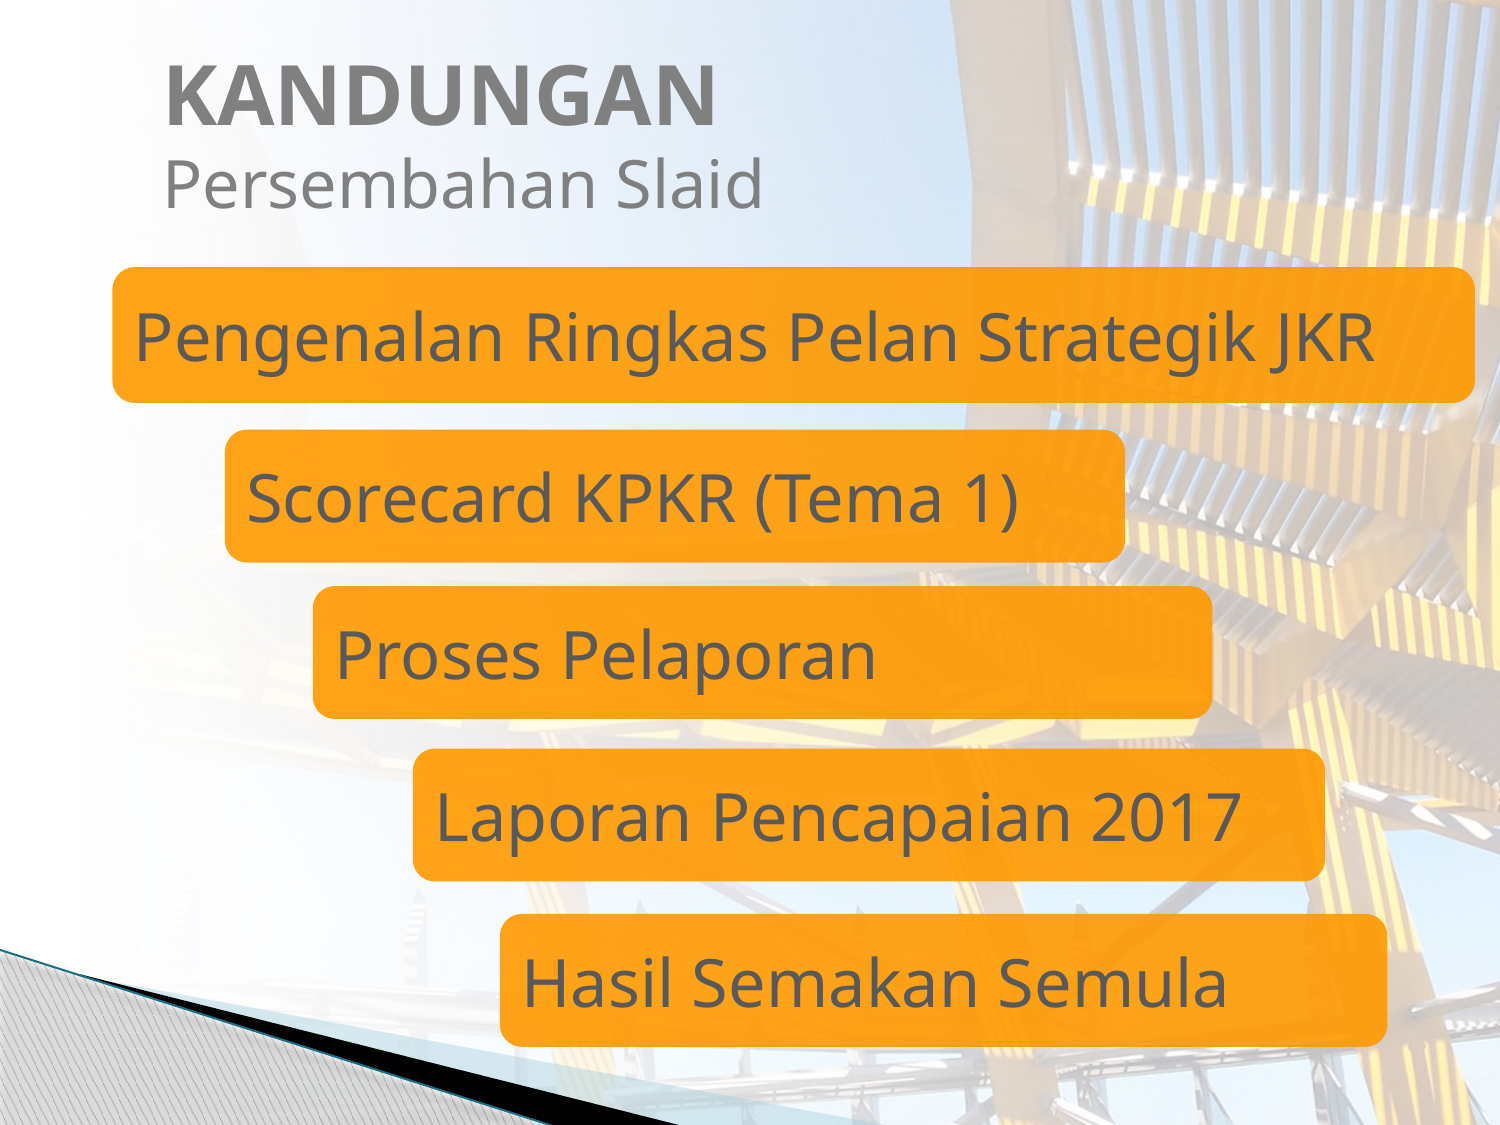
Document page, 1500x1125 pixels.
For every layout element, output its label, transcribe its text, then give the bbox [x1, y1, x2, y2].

text_box Scorecard KPKR (Tema 1) [220, 425, 1130, 568]
text_box Laporan Pencapaian 2017 [408, 744, 1330, 886]
text_box Hasil Semakan Semula [495, 909, 1392, 1052]
text_box Proses Pelaporan [308, 581, 1217, 724]
text_box KANDUNGAN Persembahan Slaid [147, 34, 1211, 230]
text_box Pengenalan Ringkas Pelan Strategik JKR [107, 262, 1480, 408]
